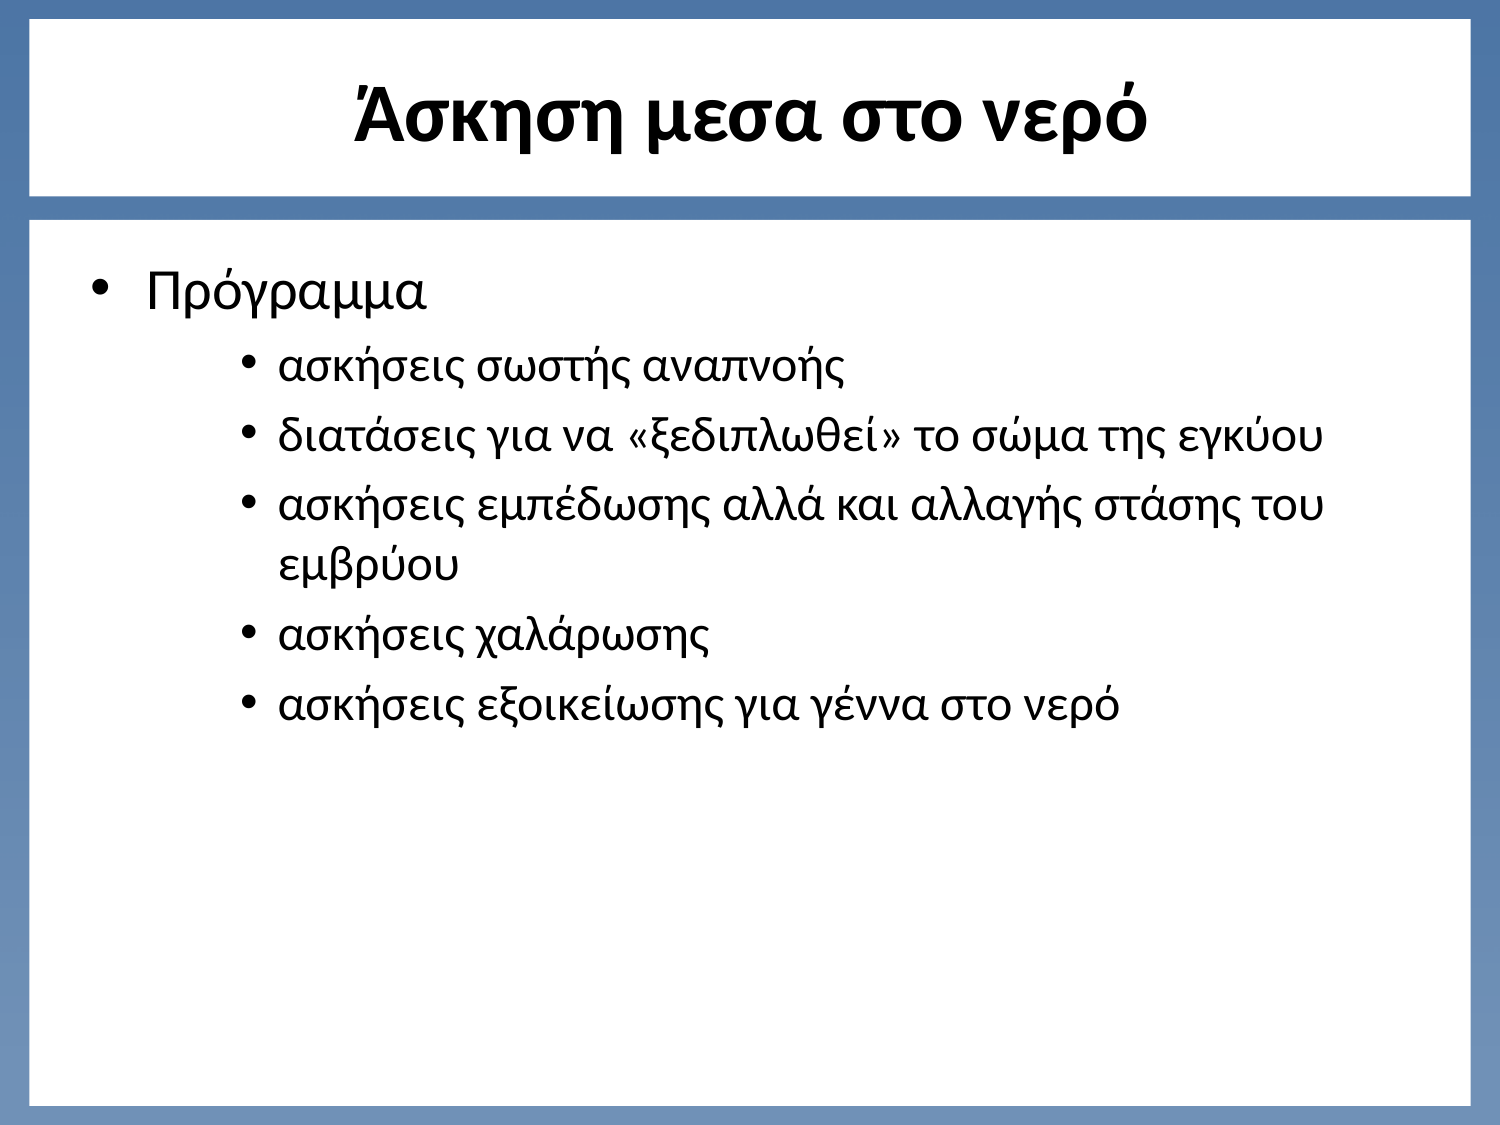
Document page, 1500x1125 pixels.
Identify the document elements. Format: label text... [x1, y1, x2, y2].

list Πρόγραμμα ασκήσεις σωστής αναπνοής διατάσεις για να «ξεδιπλωθεί» το σώμα της εγκύου ασκήσεις εμπέδωσης αλλά και αλλαγής στάσης του εμβρύου ασκήσεις χαλάρωσης ασκήσεις εξοικείωσης για γέννα στο νερό [75, 243, 1425, 1024]
title Άσκηση μεσα στο νερό [76, 19, 1427, 197]
